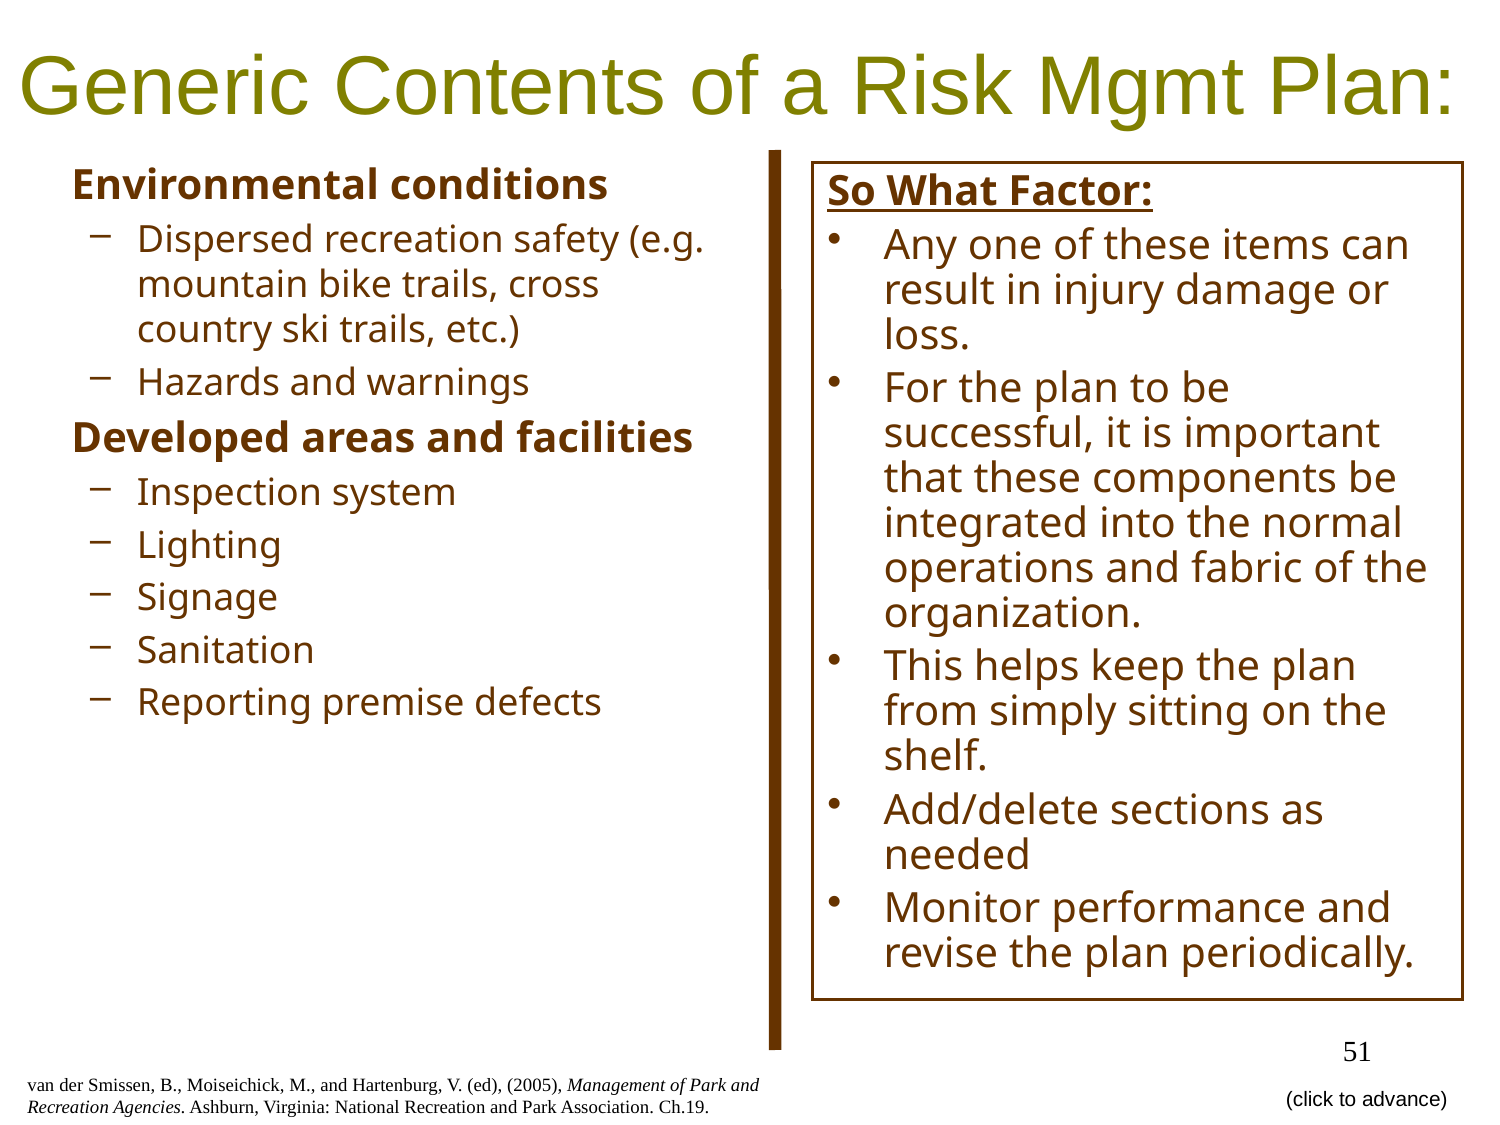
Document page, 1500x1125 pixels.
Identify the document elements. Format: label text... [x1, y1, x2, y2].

text_box (click to advance) [1270, 1078, 1463, 1119]
list Environmental conditions Dispersed recreation safety (e.g. mountain bike trails, cross country ski trails, etc.) Hazards and warnings Developed areas and facilities Inspection system Lighting Signage Sanitation Reporting premise defects [0, 149, 750, 638]
text_box van der Smissen, B., Moiseichick, M., and Hartenburg, V. (ed), (2005), Management of Park and Recreation Agencies. Ashburn, Virginia: National Recreation and Park Association. Ch.19. [12, 1065, 775, 1125]
text_box So What Factor: Any one of these items can result in injury damage or loss. For the plan to be successful, it is important that these components be integrated into the normal operations and fabric of the organization. This helps keep the plan from simply sitting on the shelf. Add/delete sections as needed Monitor performance and revise the plan periodically. [812, 162, 1463, 1000]
slide_number 51 [1074, 1025, 1388, 1100]
title Generic Contents of a Risk Mgmt Plan: [0, 0, 1500, 163]
